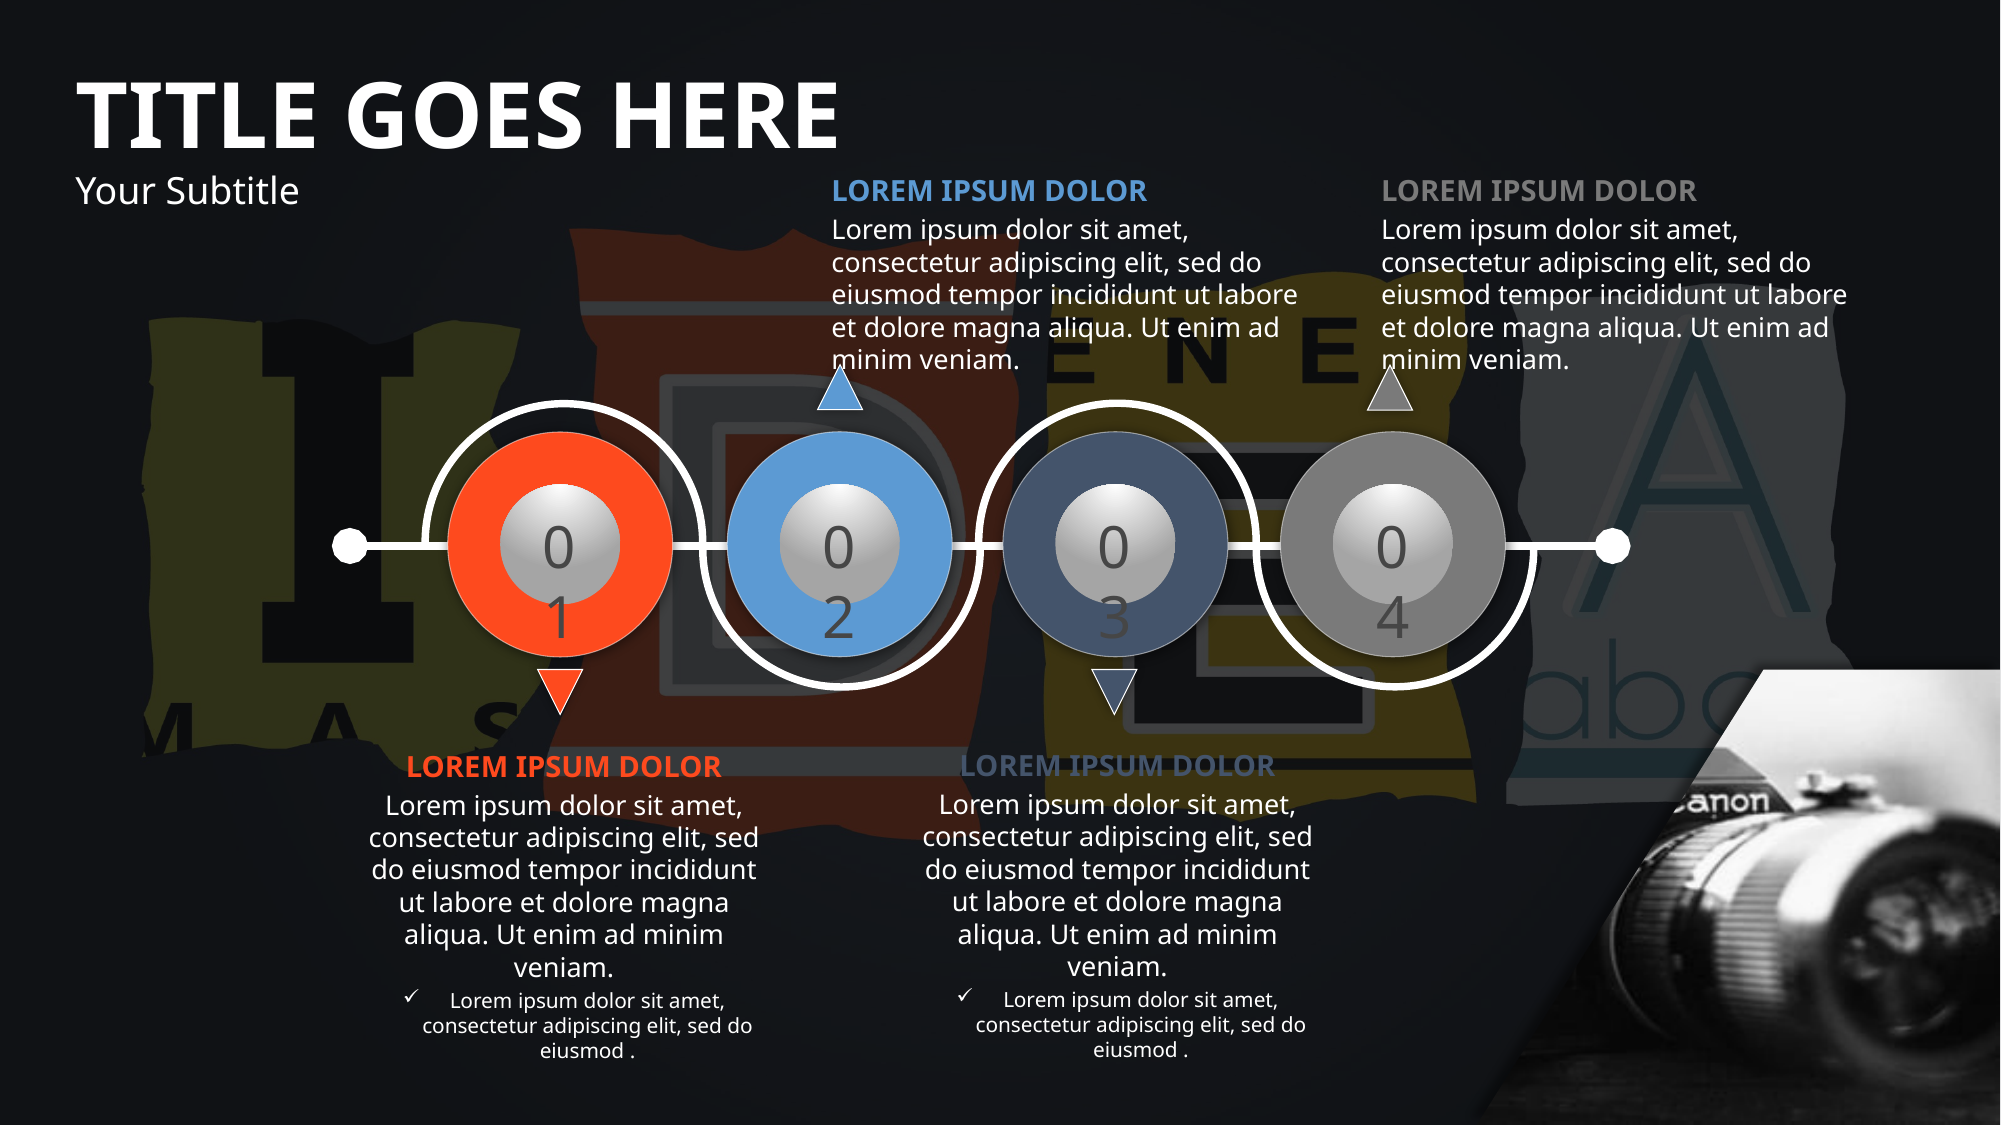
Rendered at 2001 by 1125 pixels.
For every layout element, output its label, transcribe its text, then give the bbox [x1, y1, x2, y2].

text_box [1001, 547, 1229, 658]
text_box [1055, 484, 1176, 605]
text_box [420, 398, 708, 542]
text_box LOREM IPSUM DOLOR Lorem ipsum dolor sit amet, consectetur adipiscing elit, sed do eiusmod tempor incididunt ut labore et dolore magna aliqua. Ut enim ad minim veniam. [816, 165, 1332, 383]
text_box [779, 484, 900, 605]
text_box [973, 398, 1261, 542]
text_box [697, 550, 985, 692]
text_box [1365, 383, 1415, 412]
text_box [1279, 547, 1507, 658]
text_box [1251, 550, 1539, 692]
text_box [815, 383, 865, 411]
text_box [1090, 668, 1139, 717]
text_box LOREM IPSUM DOLOR Lorem ipsum dolor sit amet, consectetur adipiscing elit, sed do eiusmod tempor incididunt ut labore et dolore magna aliqua. Ut enim ad minim veniam. [1366, 165, 1881, 383]
text_box [535, 668, 585, 717]
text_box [500, 484, 621, 605]
text_box [446, 547, 674, 659]
text_box LOREM IPSUM DOLOR Lorem ipsum dolor sit amet, consectetur adipiscing elit, sed do eiusmod tempor incididunt ut labore et dolore magna aliqua. Ut enim ad minim veniam. Lorem ipsum dolor sit amet, consectetur adipiscing elit, sed do eiusmod . [346, 740, 782, 1070]
text_box TITLE GOES HERE Your Subtitle [60, 49, 1036, 220]
text_box [726, 430, 954, 545]
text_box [1332, 484, 1453, 605]
text_box [1279, 430, 1507, 545]
text_box LOREM IPSUM DOLOR Lorem ipsum dolor sit amet, consectetur adipiscing elit, sed do eiusmod tempor incididunt ut labore et dolore magna aliqua. Ut enim ad minim veniam. Lorem ipsum dolor sit amet, consectetur adipiscing elit, sed do eiusmod . [900, 739, 1335, 1070]
text_box [1001, 430, 1229, 545]
text_box [726, 547, 954, 658]
text_box [446, 430, 674, 545]
text_box [1475, 668, 2000, 1125]
